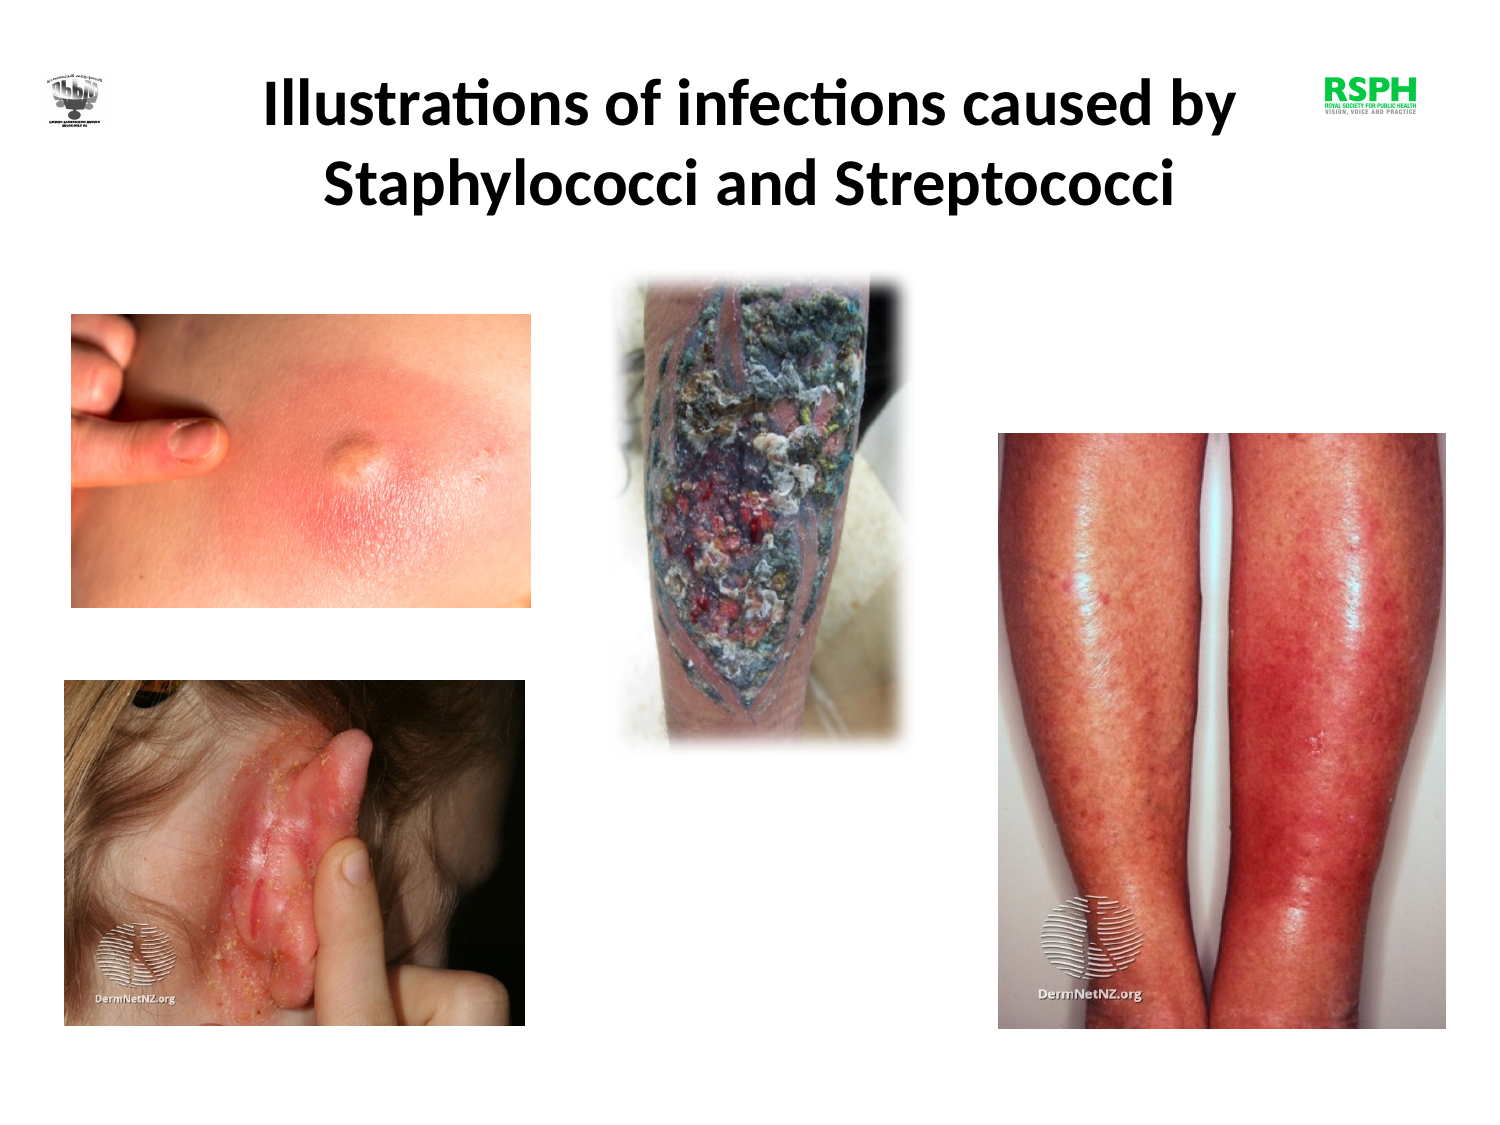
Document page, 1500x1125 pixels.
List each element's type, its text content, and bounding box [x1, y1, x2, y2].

picture [998, 432, 1446, 1029]
picture [71, 314, 532, 608]
picture [39, 73, 111, 130]
picture [1325, 77, 1416, 116]
picture [608, 266, 916, 759]
title Illustrations of infections caused by Staphylococci and Streptococci [75, 45, 1425, 233]
picture [64, 680, 525, 1026]
